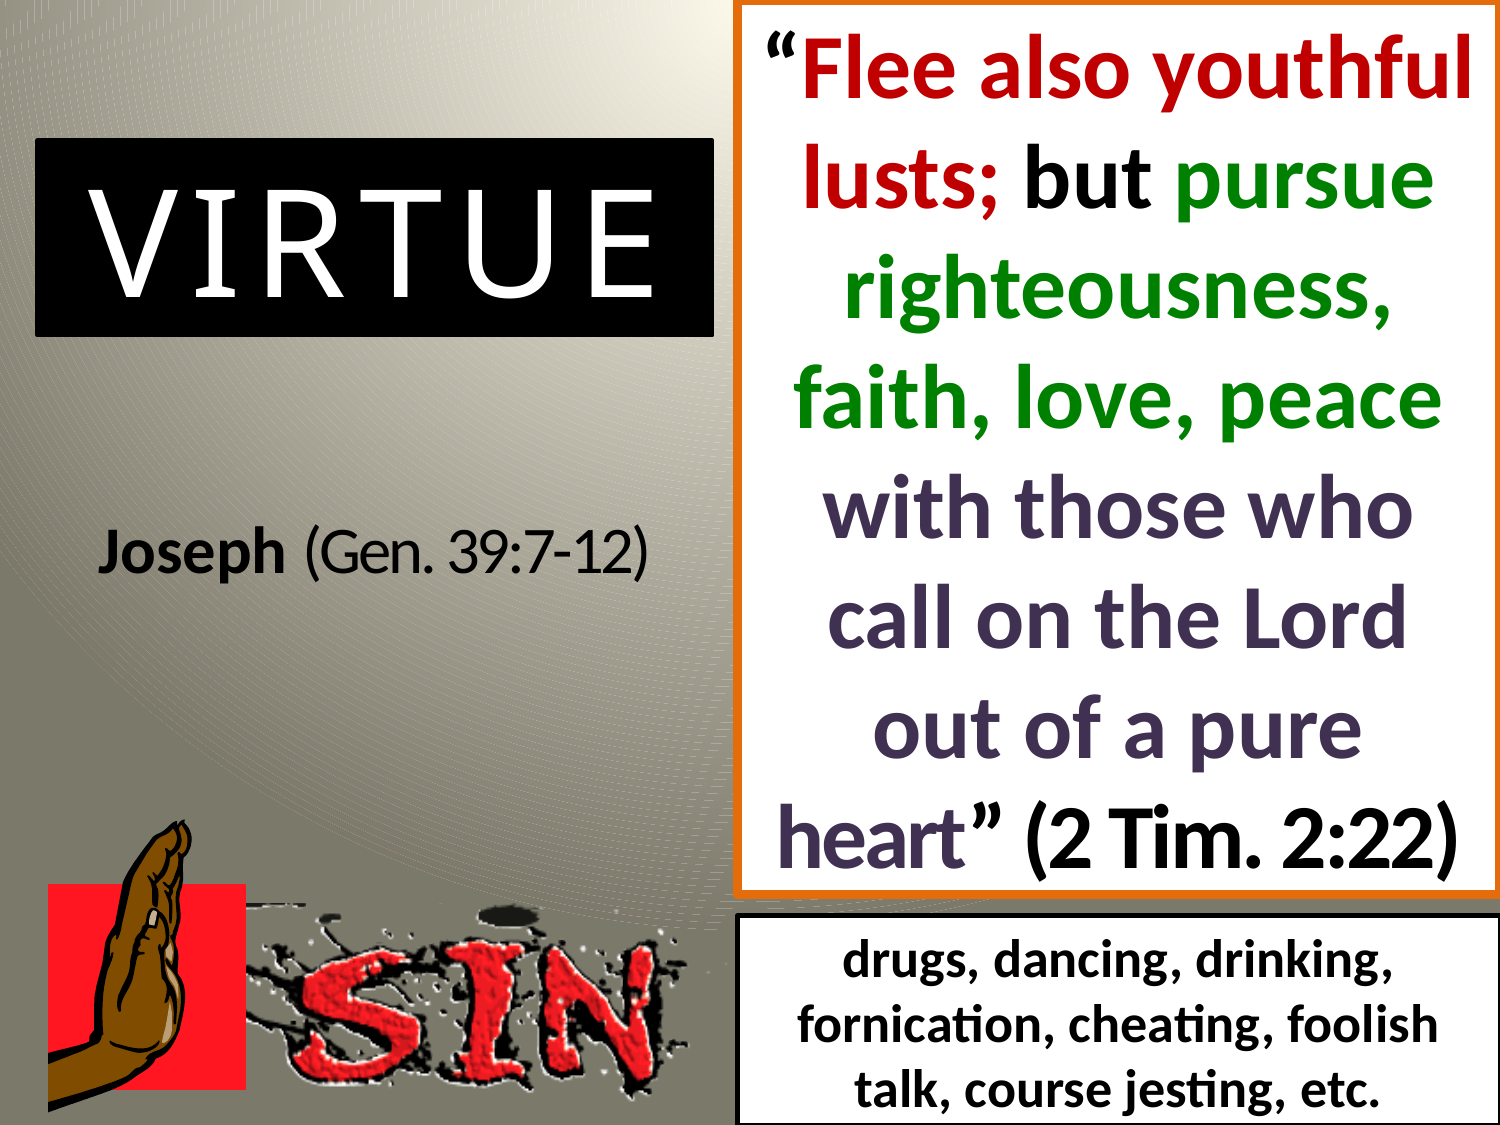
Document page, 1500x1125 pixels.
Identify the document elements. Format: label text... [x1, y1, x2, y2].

text_box VIRTUE [35, 138, 714, 337]
picture [0, 819, 738, 1125]
text_box “Flee also youthful lusts; but pursue righteousness, faith, love, peace with those who call on the Lord out of a pure heart” (2 Tim. 2:22) [735, 0, 1500, 896]
text_box Joseph (Gen. 39:7-12) [62, 499, 688, 595]
text_box drugs, dancing, drinking, fornication, cheating, foolish talk, course jesting, etc. [741, 913, 1500, 1125]
